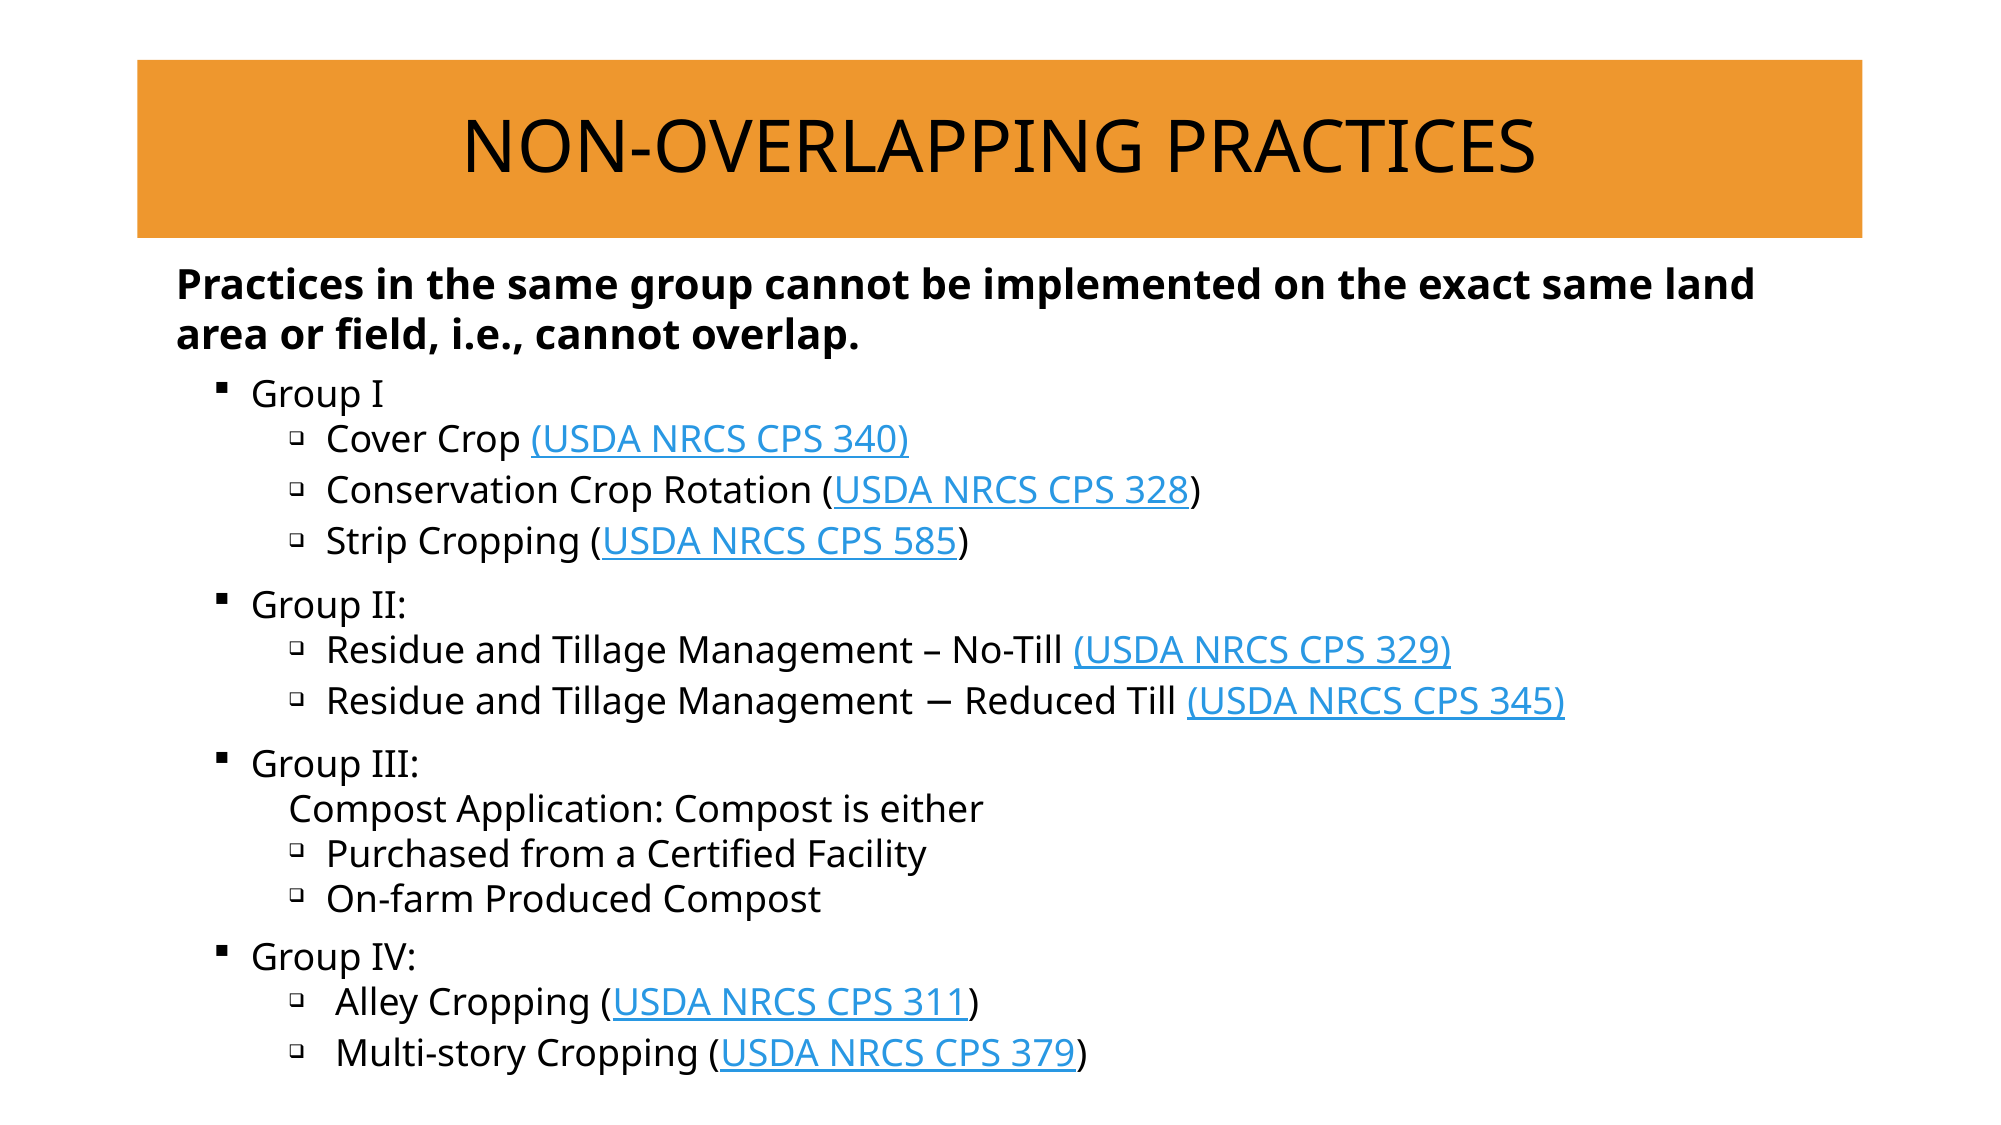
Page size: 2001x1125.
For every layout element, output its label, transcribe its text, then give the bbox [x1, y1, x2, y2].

title NON-OVERLAPPING PRACTICES [137, 59, 1863, 238]
list Practices in the same group cannot be implemented on the exact same land area or field, i.e., cannot overlap. Group I Cover Crop (USDA NRCS CPS 340) Conservation Crop Rotation (USDA NRCS CPS 328) Strip Cropping (USDA NRCS CPS 585) Group II: Residue and Tillage Management – No-Till (USDA NRCS CPS 329) Residue and Tillage Management − Reduced Till (USDA NRCS CPS 345) Group III: Compost Application: Compost is either Purchased from a Certified Facility On-farm Produced Compost Group IV: Alley Cropping (USDA NRCS CPS 311) Multi-story Cropping (USDA NRCS CPS 379) [160, 250, 1847, 1100]
